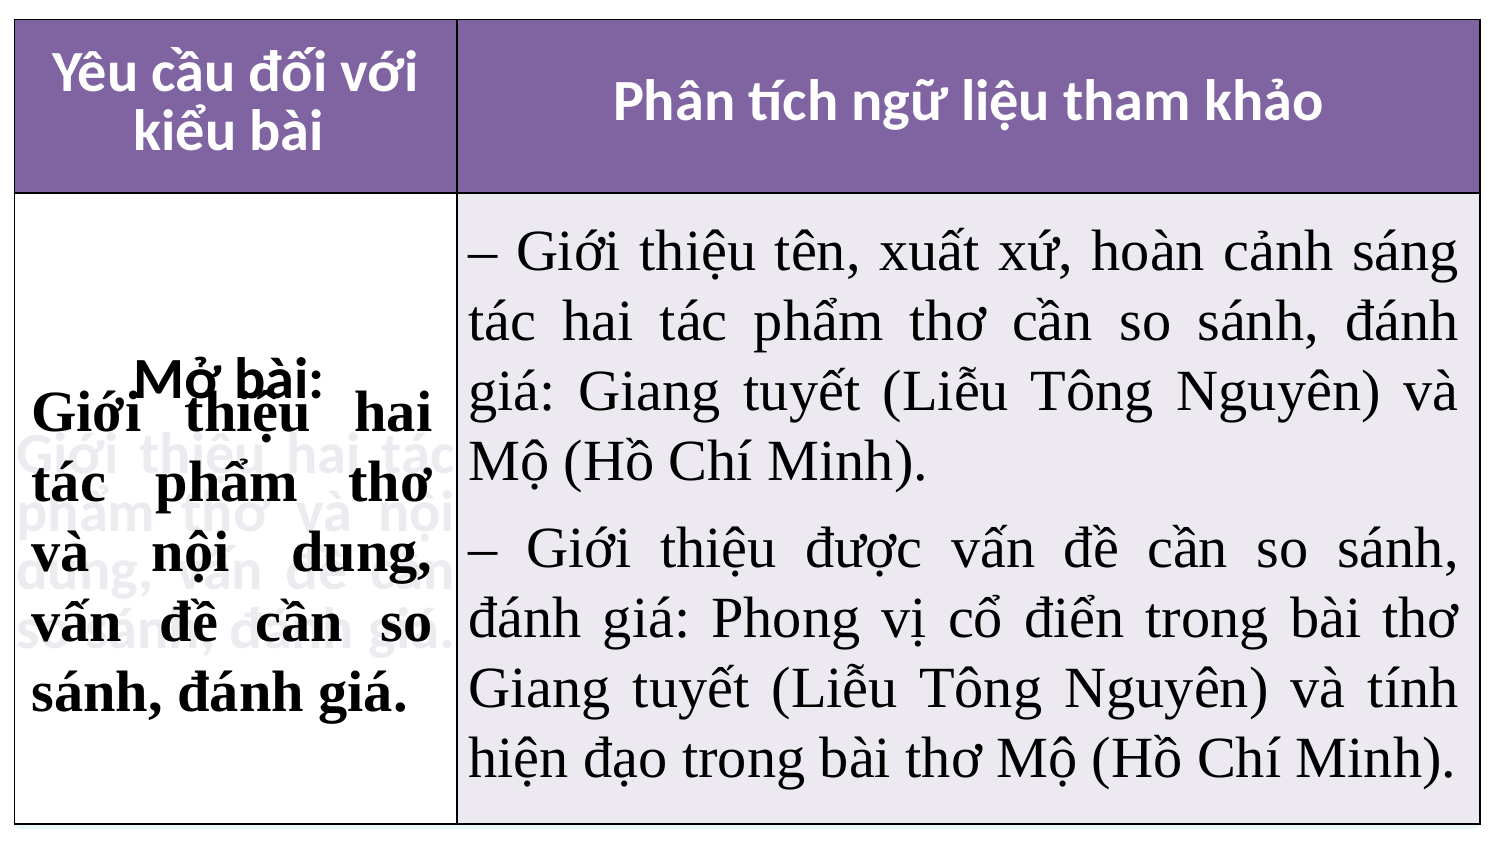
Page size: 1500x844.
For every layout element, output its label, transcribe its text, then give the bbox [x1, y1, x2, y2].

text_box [14, 19, 1481, 830]
text_box PHT … [653, 10, 1500, 130]
